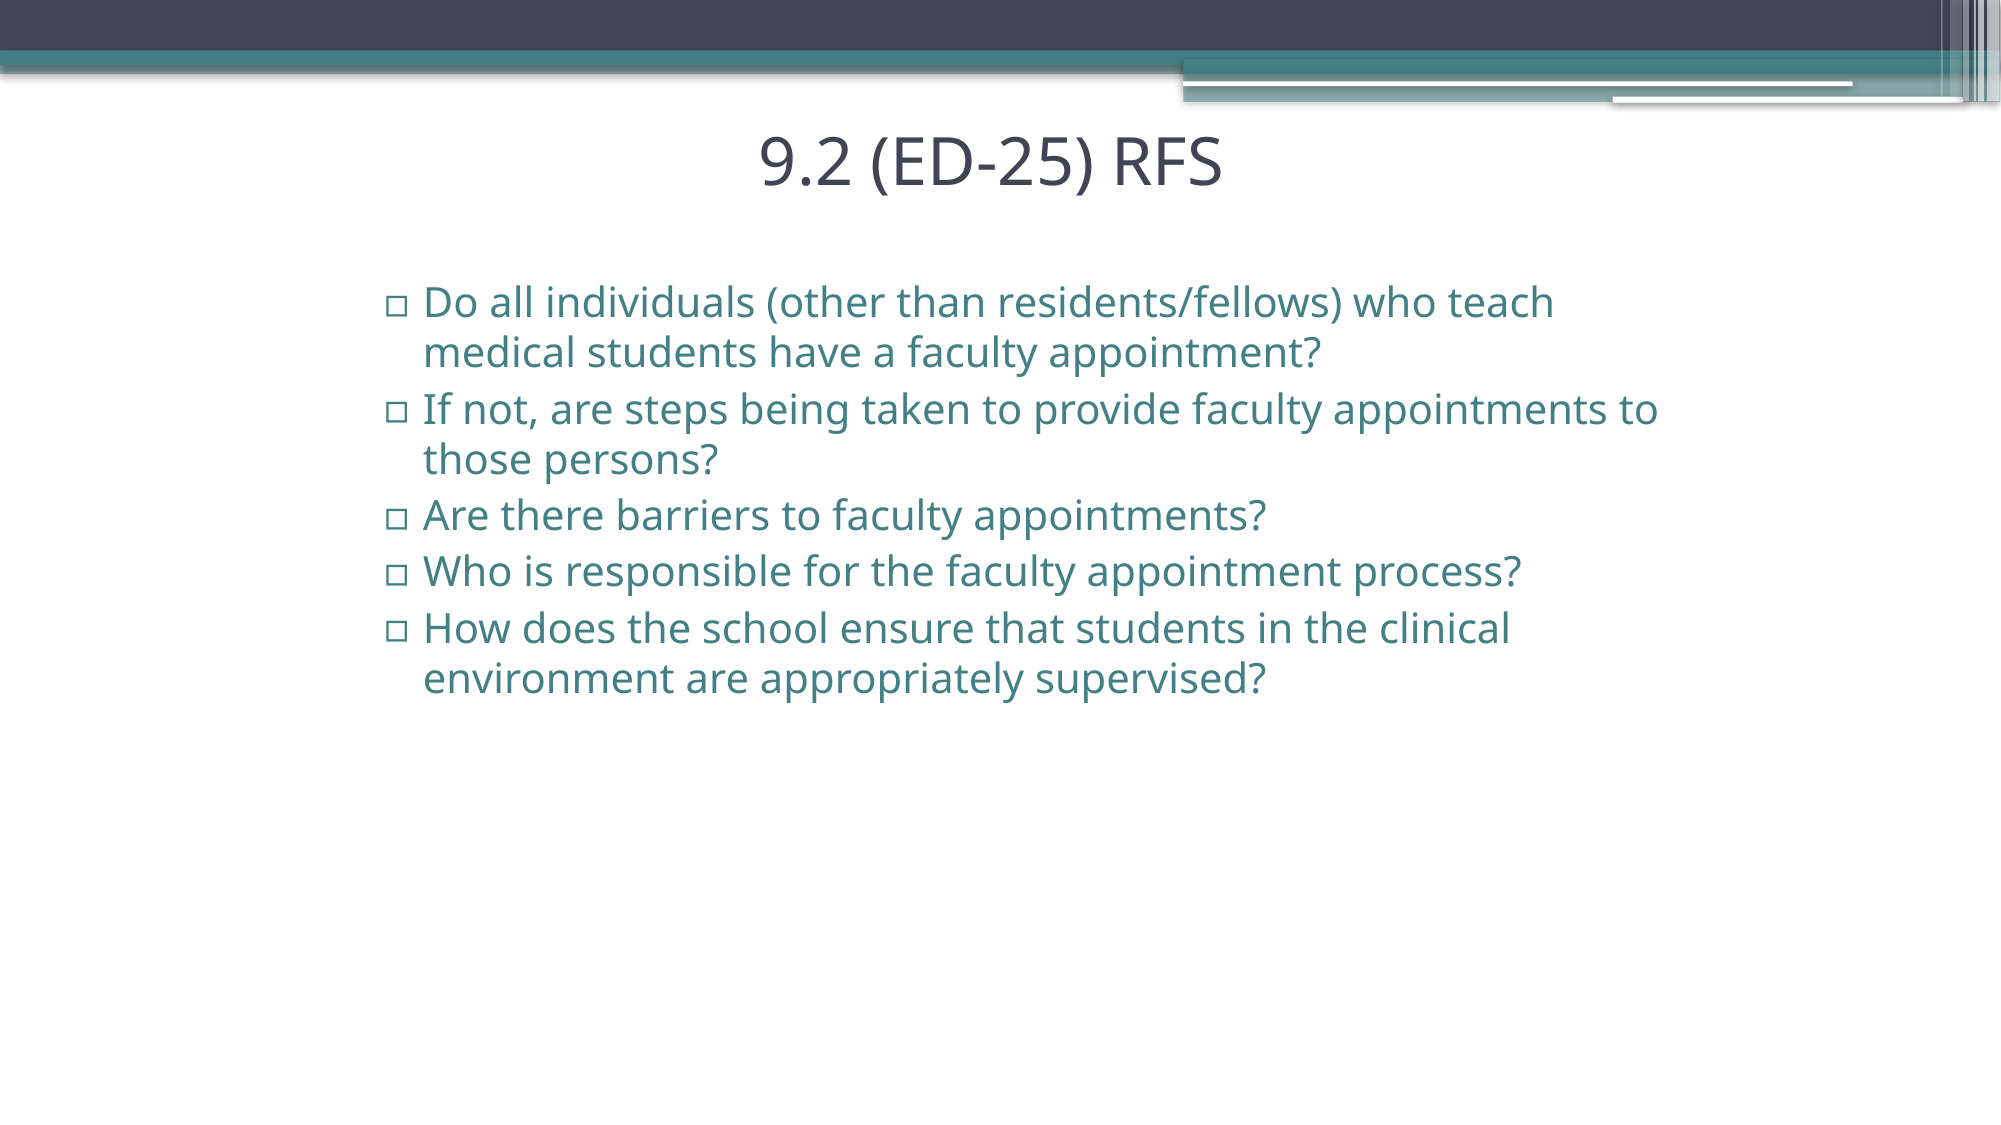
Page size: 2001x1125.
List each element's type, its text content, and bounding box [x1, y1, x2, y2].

title 9.2 (ED-25) RFS [287, 24, 1697, 213]
list Do all individuals (other than residents/fellows) who teach medical students have a faculty appointment? If not, are steps being taken to provide faculty appointments to those persons? Are there barriers to faculty appointments? Who is responsible for the faculty appointment process? How does the school ensure that students in the clinical environment are appropriately supervised? [299, 212, 1681, 1001]
